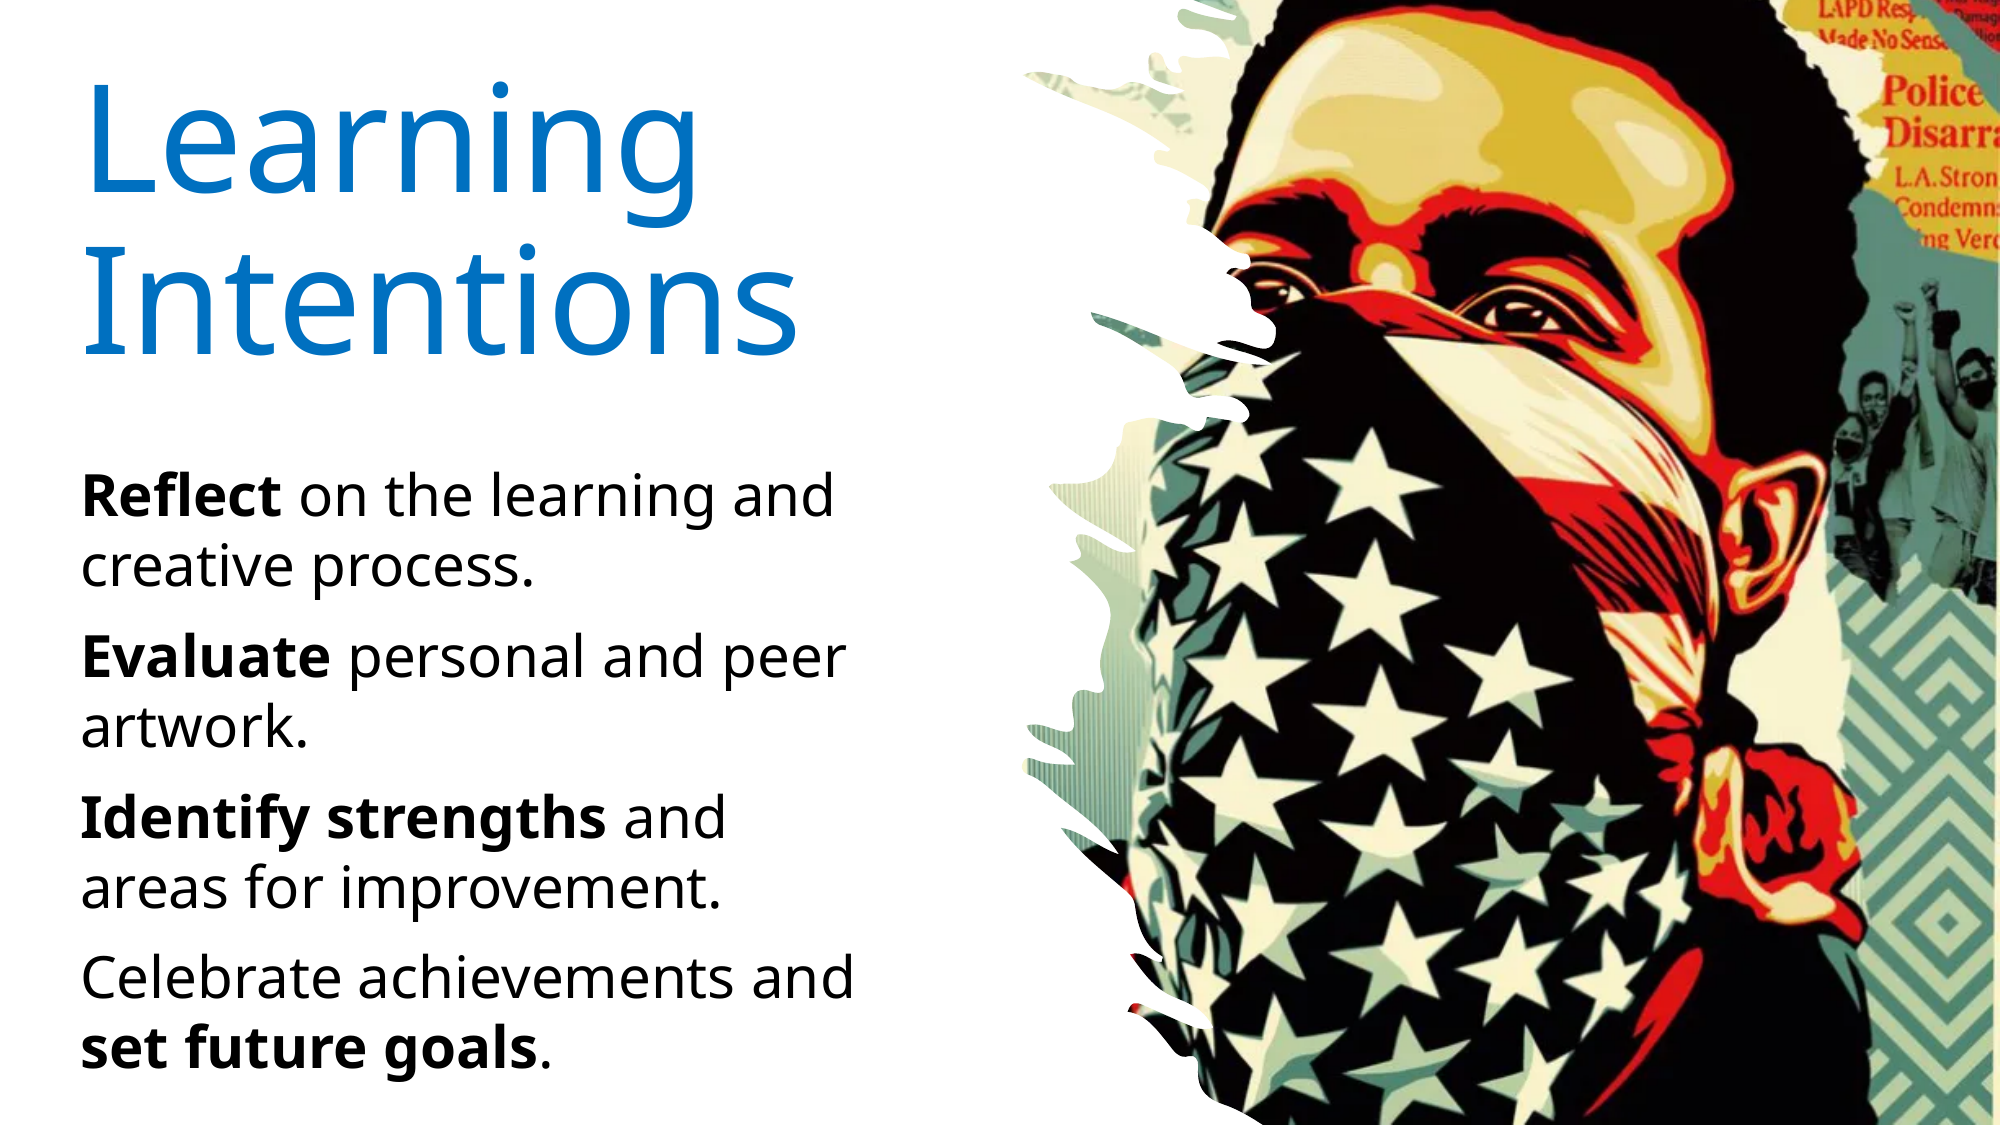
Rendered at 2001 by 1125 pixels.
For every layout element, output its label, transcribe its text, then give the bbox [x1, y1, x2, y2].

text_box Learning Intentions [65, 0, 1021, 451]
list Reflect on the learning and creative process. Evaluate personal and peer artwork. Identify strengths and areas for improvement. Celebrate achievements and set future goals. [65, 451, 890, 1043]
picture [1021, 0, 2000, 1125]
